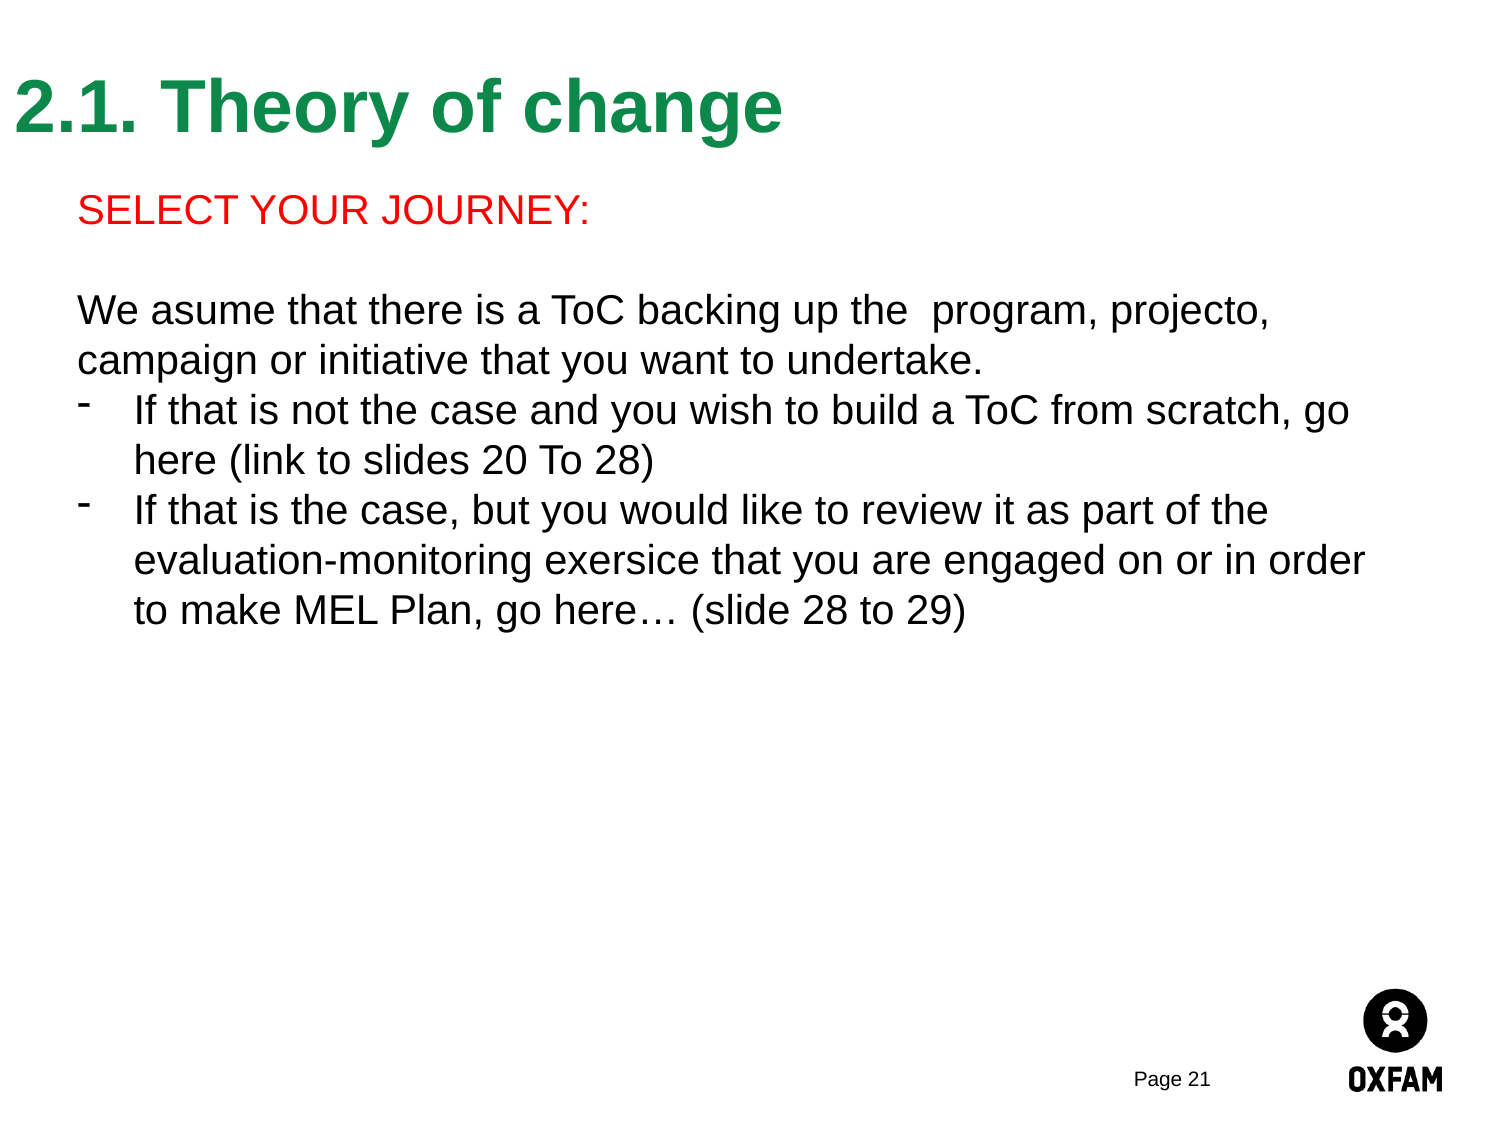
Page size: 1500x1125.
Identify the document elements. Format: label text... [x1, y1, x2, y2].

text_box SELECT YOUR JOURNEY: We asume that there is a ToC backing up the program, projecto, campaign or initiative that you want to undertake. If that is not the case and you wish to build a ToC from scratch, go here (link to slides 20 To 28) If that is the case, but you would like to review it as part of the evaluation-monitoring exersice that you are engaged on or in order to make MEL Plan, go here… (slide 28 to 29) [62, 174, 1425, 1040]
picture [1345, 985, 1445, 1095]
text_box 2.1. Theory of change [0, 50, 1500, 267]
